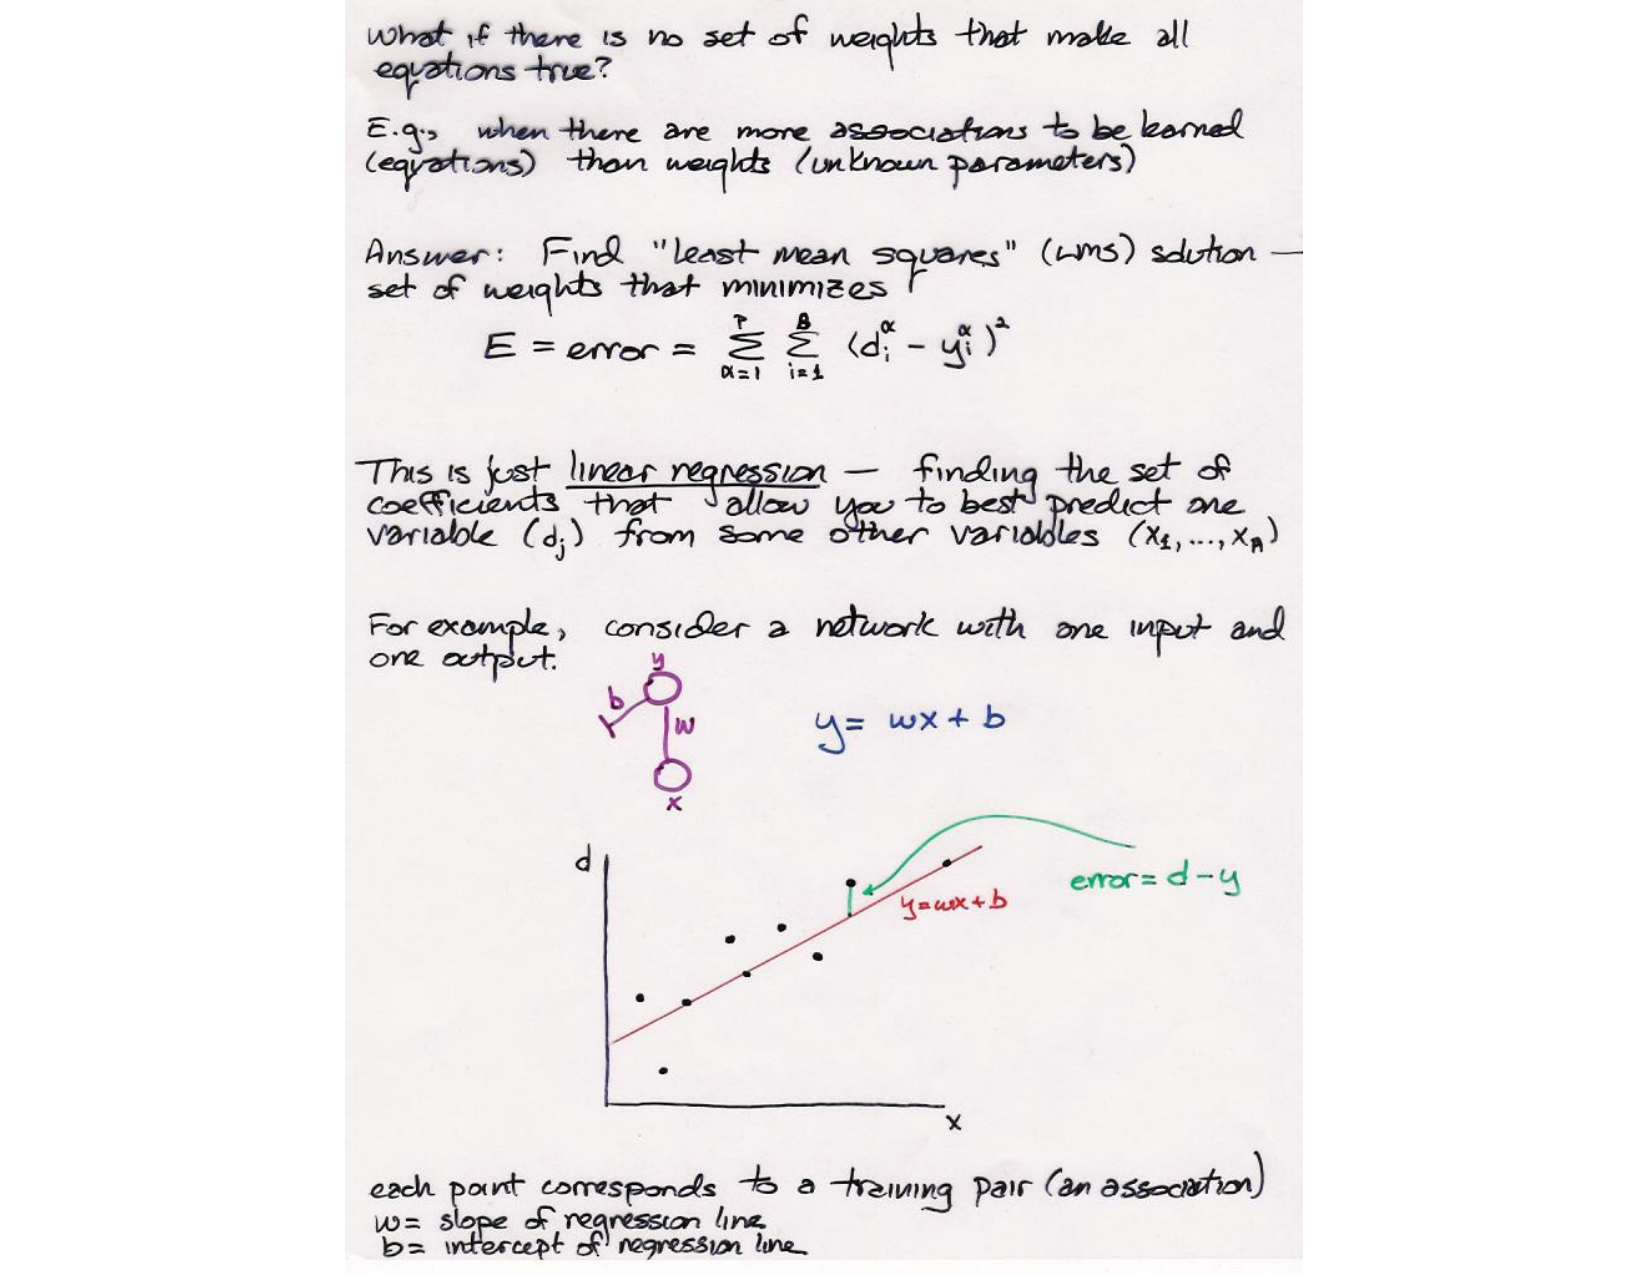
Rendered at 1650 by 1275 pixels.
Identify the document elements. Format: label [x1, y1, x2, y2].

picture [345, 0, 1303, 1275]
